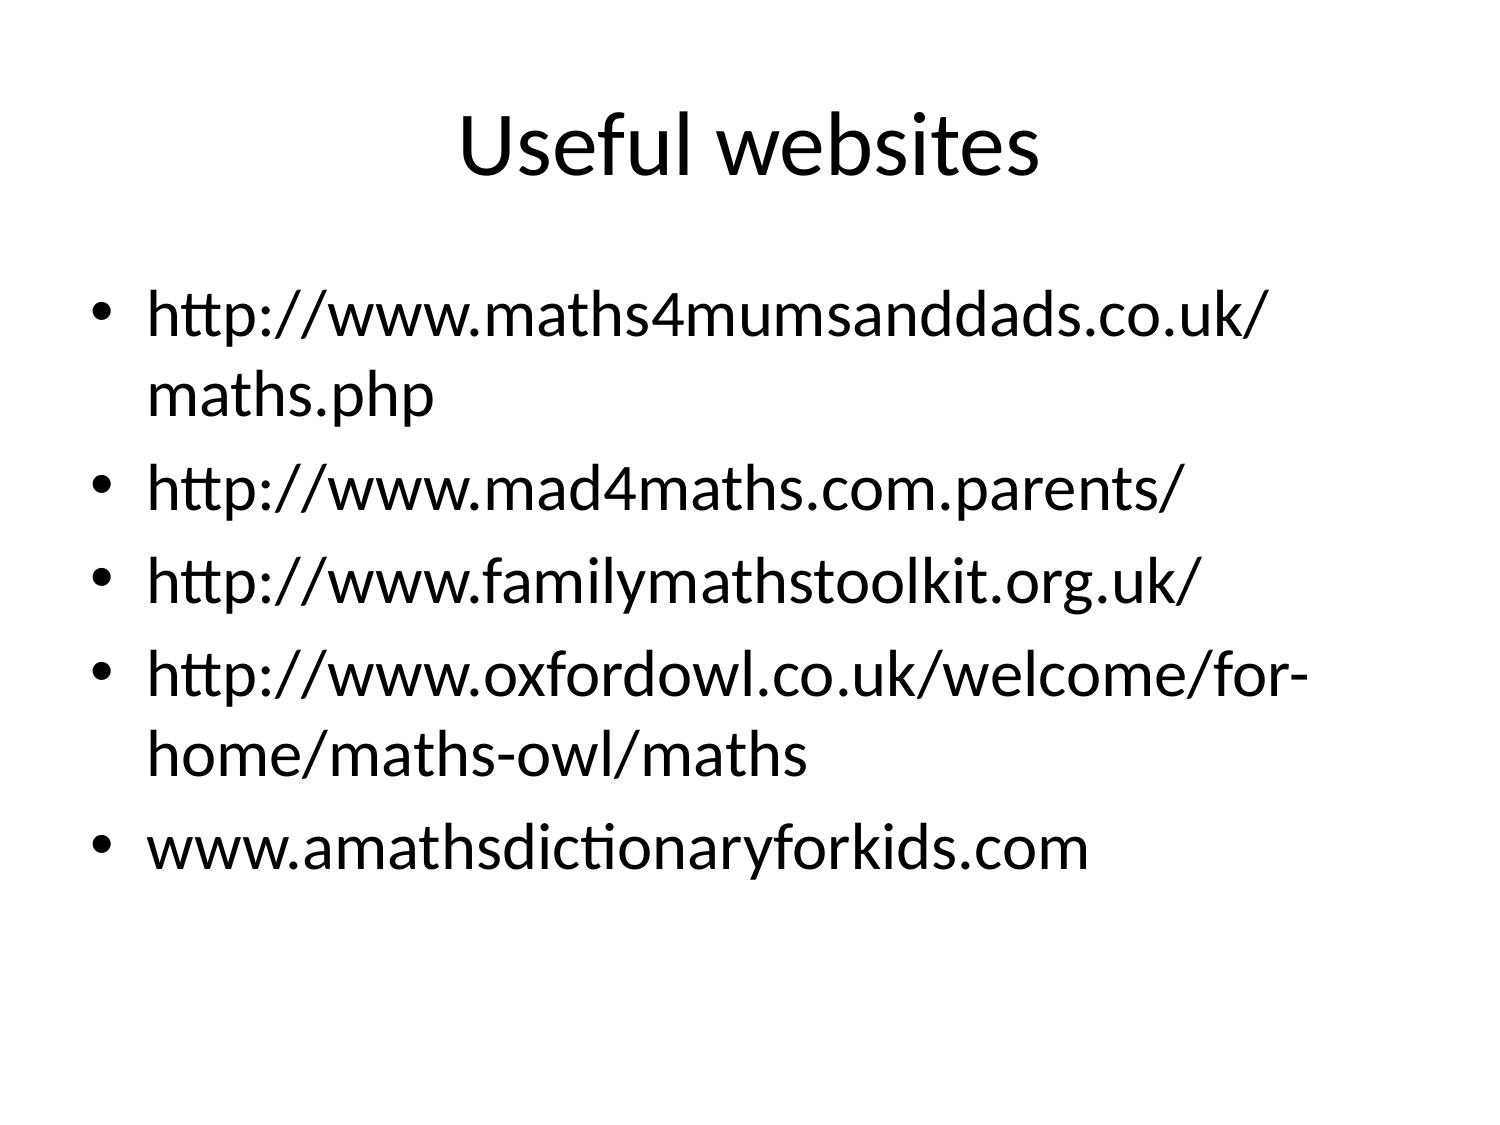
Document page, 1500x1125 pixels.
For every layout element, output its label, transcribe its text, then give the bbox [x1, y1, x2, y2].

list http://www.maths4mumsanddads.co.uk/maths.php http://www.mad4maths.com.parents/ http://www.familymathstoolkit.org.uk/ http://www.oxfordowl.co.uk/welcome/for-home/maths-owl/maths www.amathsdictionaryforkids.com [75, 262, 1425, 1005]
title Useful websites [75, 45, 1425, 233]
